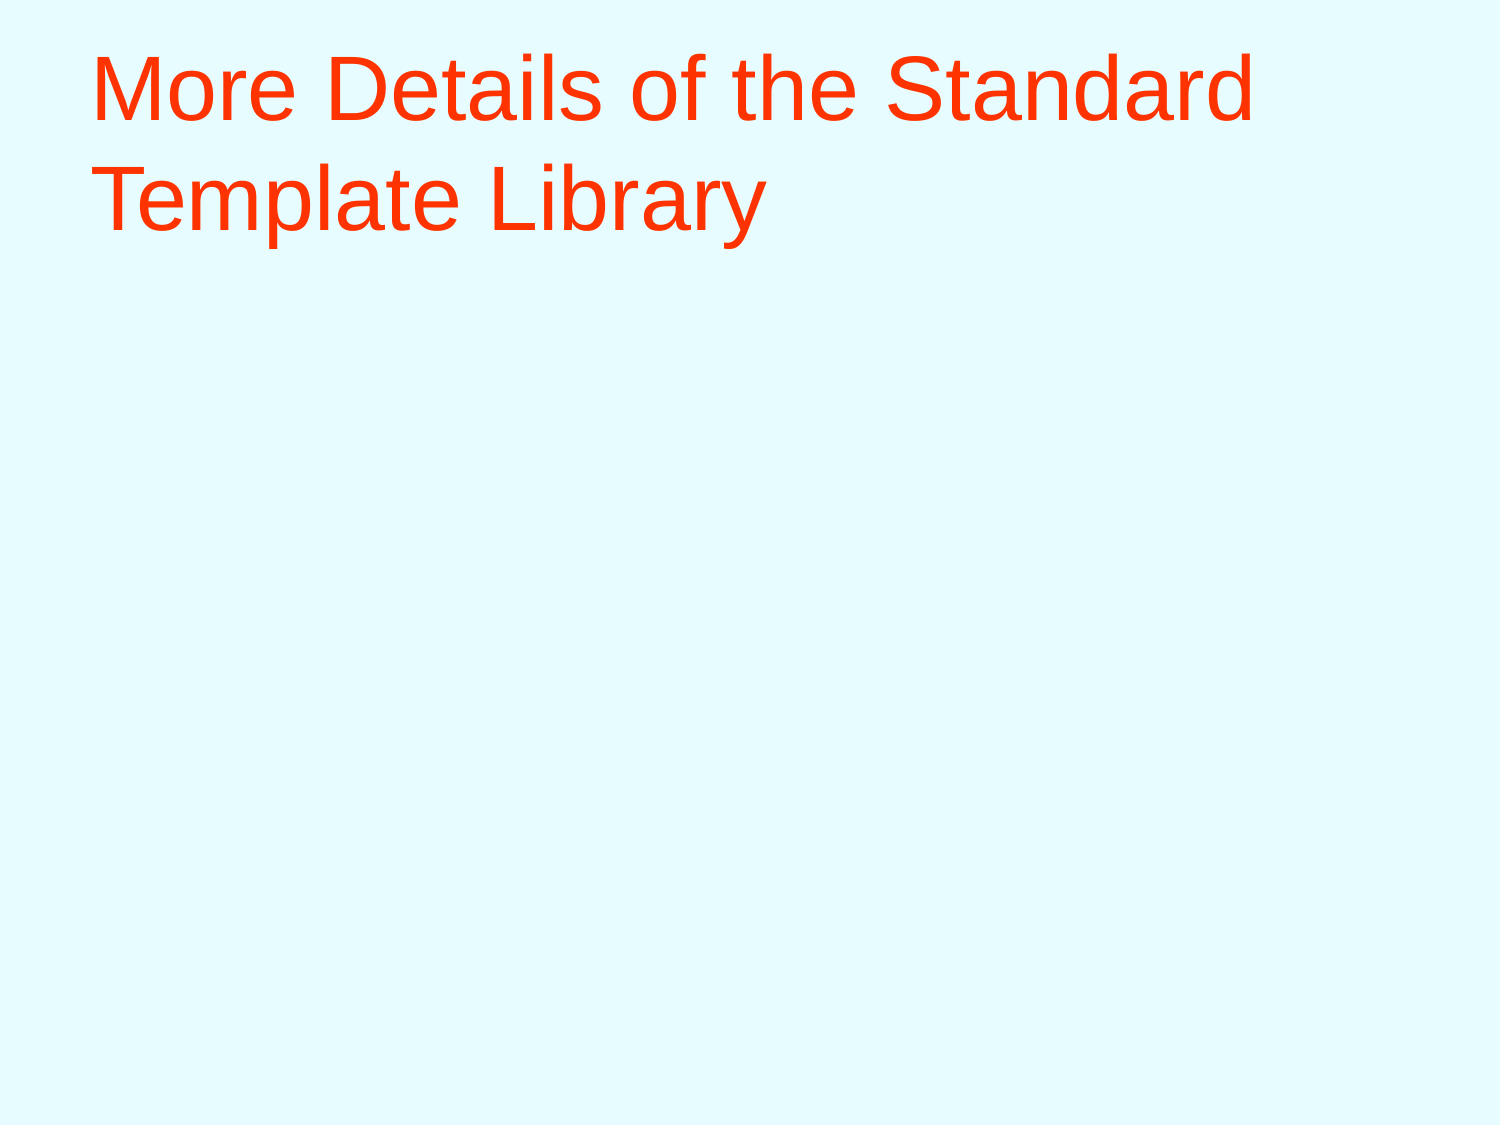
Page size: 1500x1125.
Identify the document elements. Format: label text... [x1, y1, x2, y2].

title More Details of the Standard Template Library [75, 45, 1425, 233]
